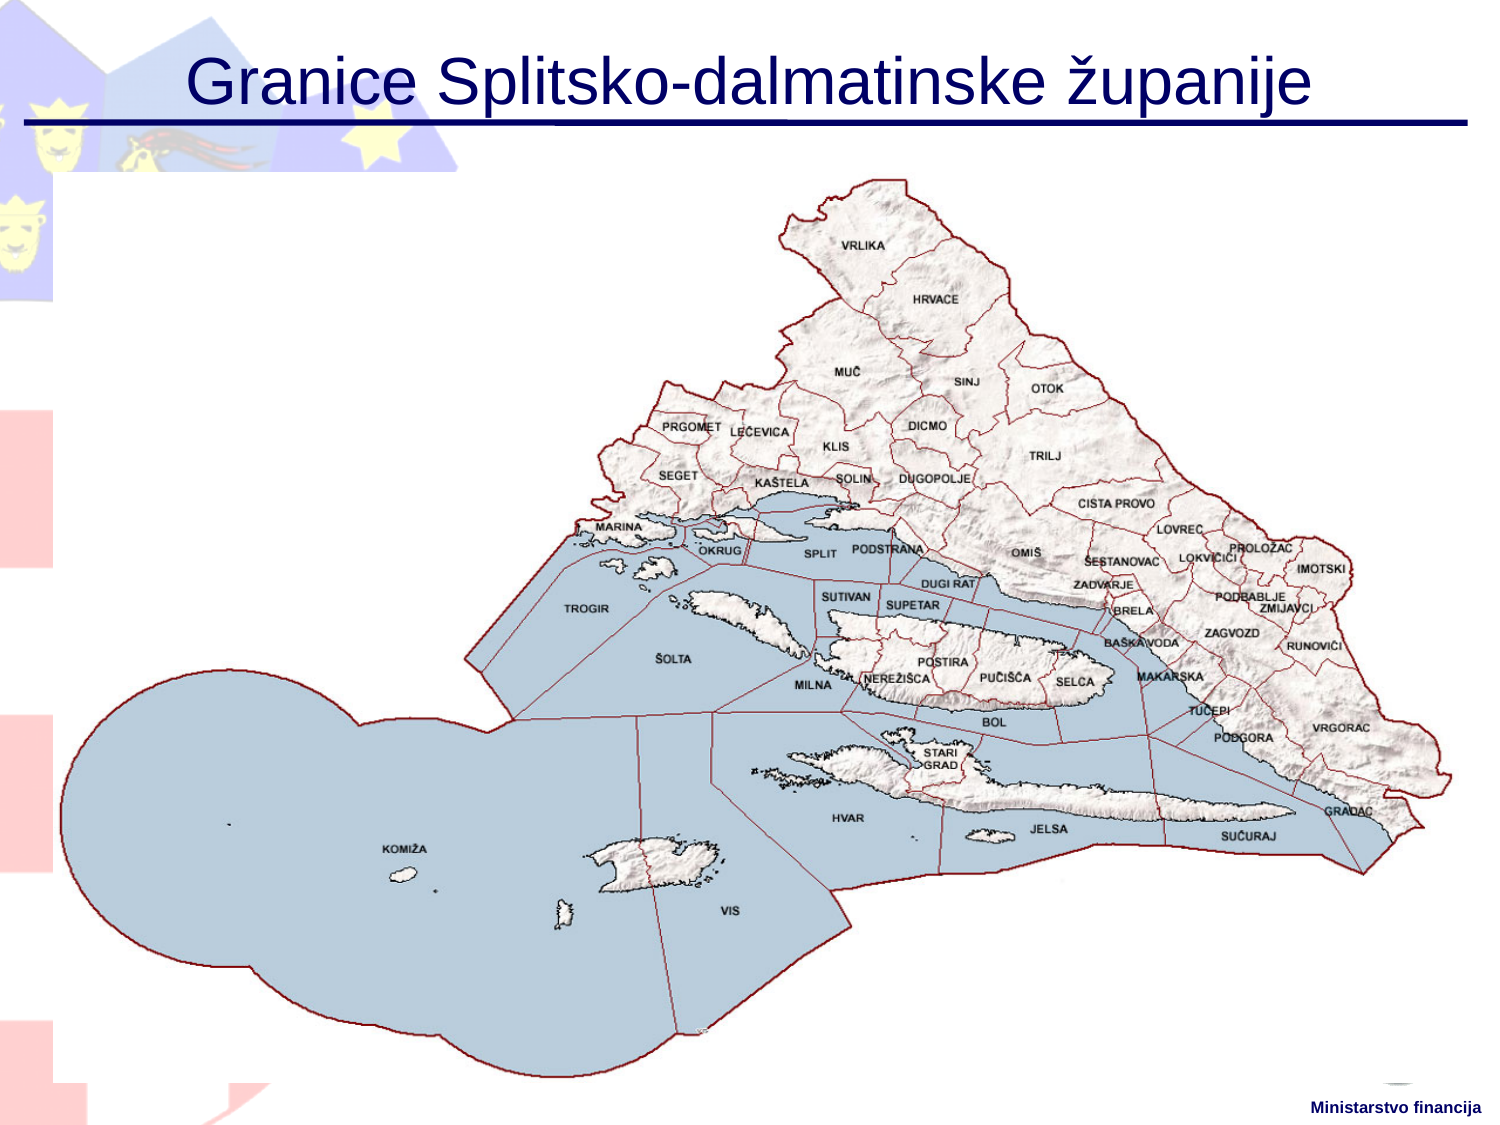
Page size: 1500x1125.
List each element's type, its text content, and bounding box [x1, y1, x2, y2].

title Granice Splitsko-dalmatinske županije [75, 30, 1425, 126]
picture [52, 172, 1459, 1086]
